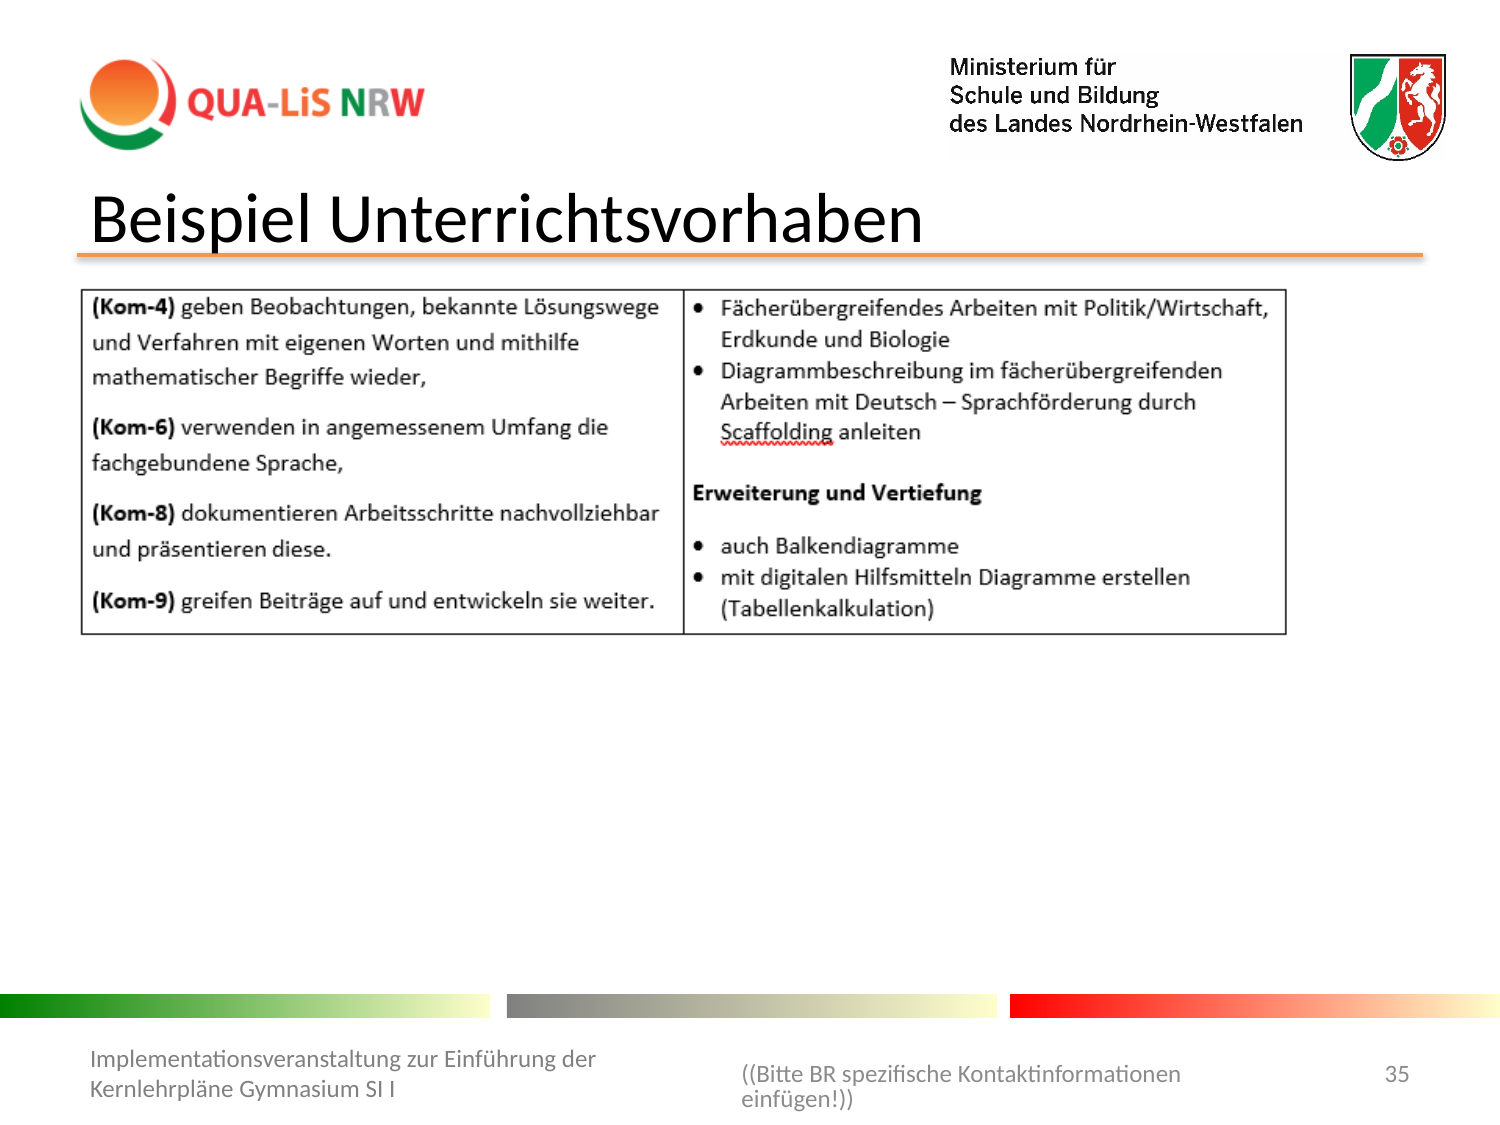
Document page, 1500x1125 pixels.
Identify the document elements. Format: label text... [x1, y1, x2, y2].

title Beispiel Unterrichtsvorhaben [75, 184, 1425, 244]
picture [950, 54, 1446, 161]
picture [77, 52, 431, 154]
slide_number 35 [1328, 1042, 1425, 1103]
picture [75, 280, 1301, 644]
slide_number Implementationsveranstaltung zur Einführung der Kernlehrpläne Gymnasium SI I [75, 1042, 680, 1102]
footer ((Bitte BR spezifische Kontaktinformationen einfügen!)) [726, 1042, 1211, 1103]
